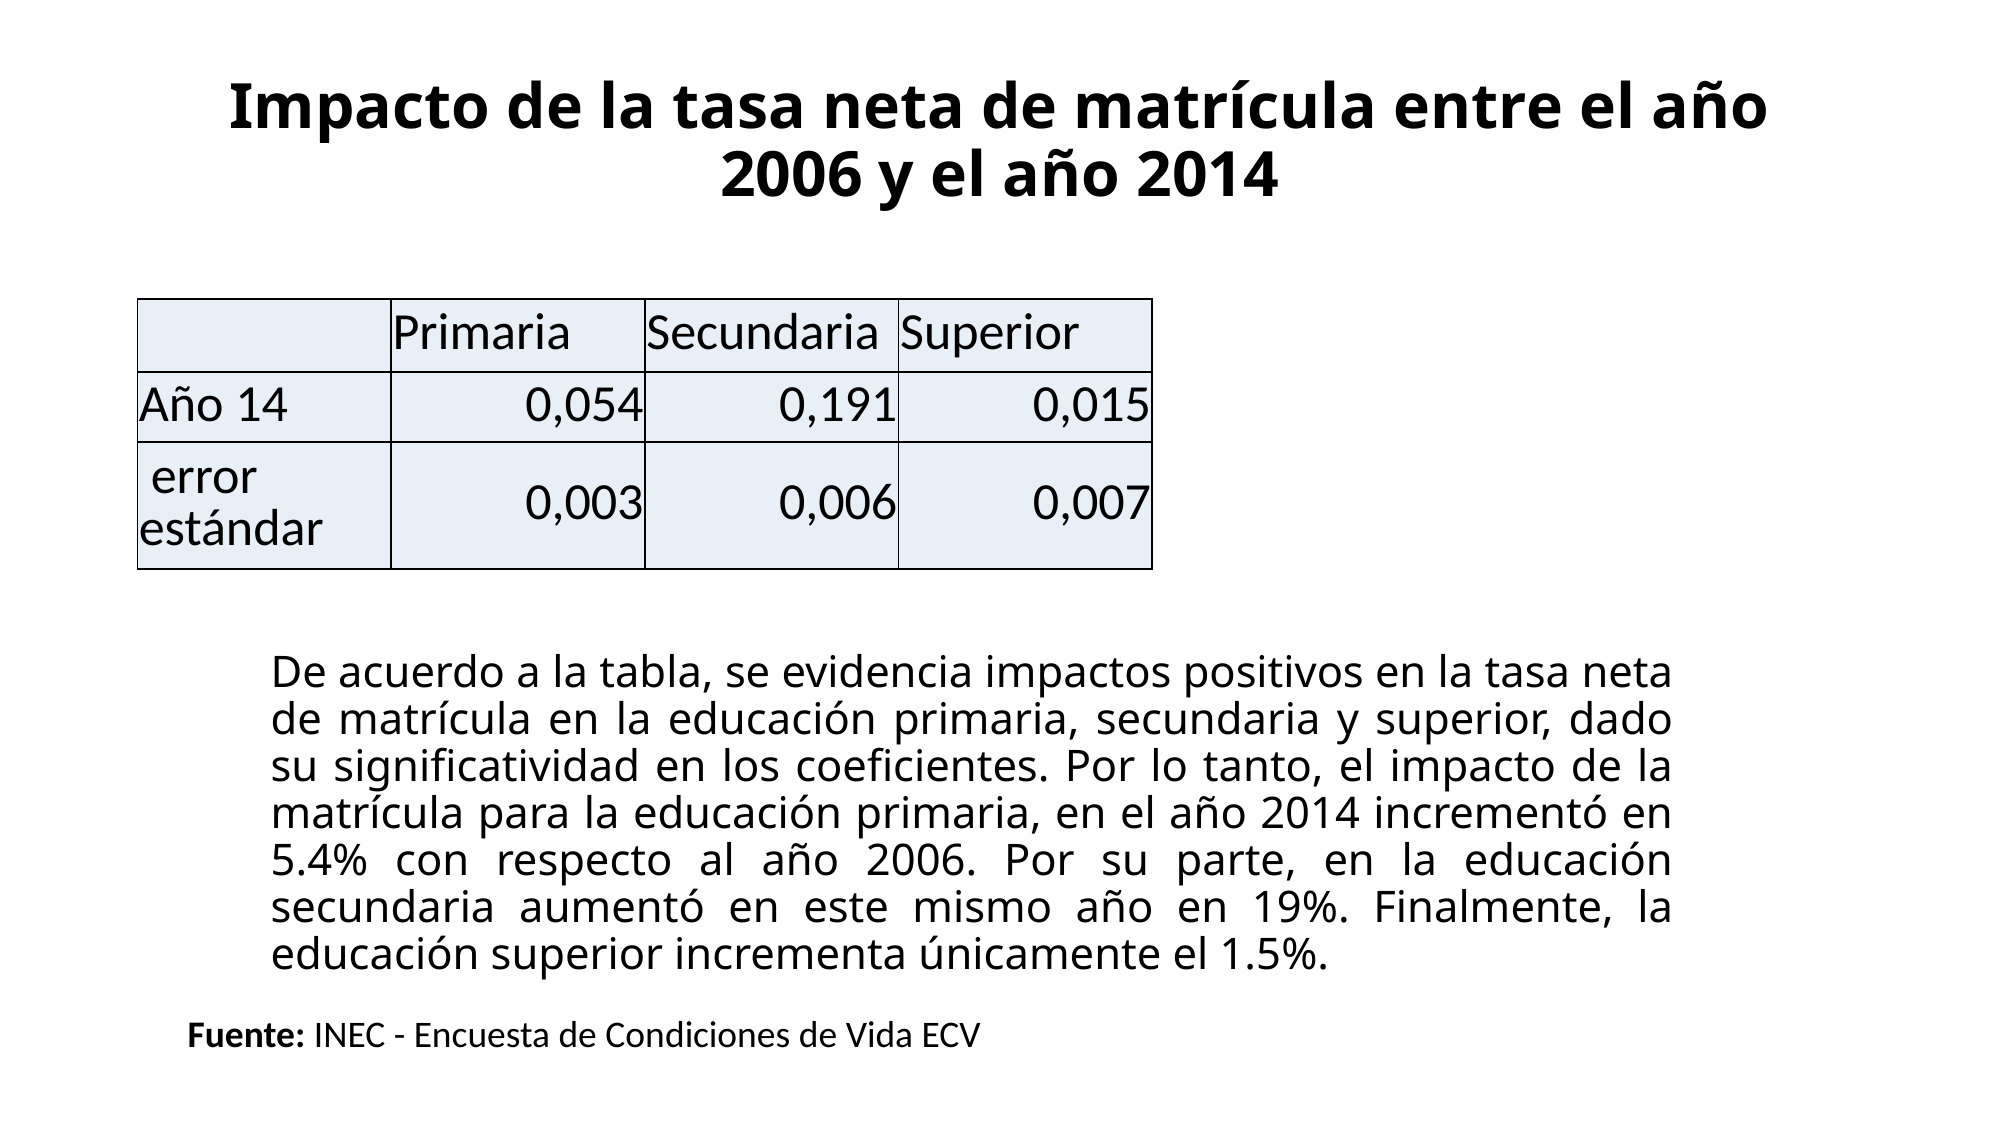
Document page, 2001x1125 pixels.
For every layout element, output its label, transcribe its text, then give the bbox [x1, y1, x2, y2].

table_header [138, 300, 390, 371]
table_cell 0,003 [392, 443, 644, 568]
text_box Fuente: INEC - Encuesta de Condiciones de Vida ECV [172, 1002, 997, 1063]
title Impacto de la tasa neta de matrícula entre el año 2006 y el año 2014 [137, 59, 1863, 225]
table_cell 0,015 [899, 373, 1151, 441]
text_box De acuerdo a la tabla, se evidencia impactos positivos en la tasa neta de matrícula en la educación primaria, secundaria y superior, dado su significatividad en los coeficientes. Por lo tanto, el impacto de la matrícula para la educación primaria, en el año 2014 incrementó en 5.4% con respecto al año 2006. Por su parte, en la educación secundaria aumentó en este mismo año en 19%. Finalmente, la educación superior incrementa únicamente el 1.5%. [255, 626, 1691, 1003]
table_cell 0,191 [646, 373, 898, 441]
table_cell error estándar [138, 443, 390, 568]
table_header Superior [899, 300, 1151, 371]
table_cell 0,006 [646, 443, 898, 568]
table_header Secundaria [646, 300, 898, 371]
table_cell 0,054 [392, 373, 644, 441]
table_cell Año 14 [138, 373, 390, 441]
table_cell 0,007 [899, 443, 1151, 568]
table_header Primaria [392, 300, 644, 371]
